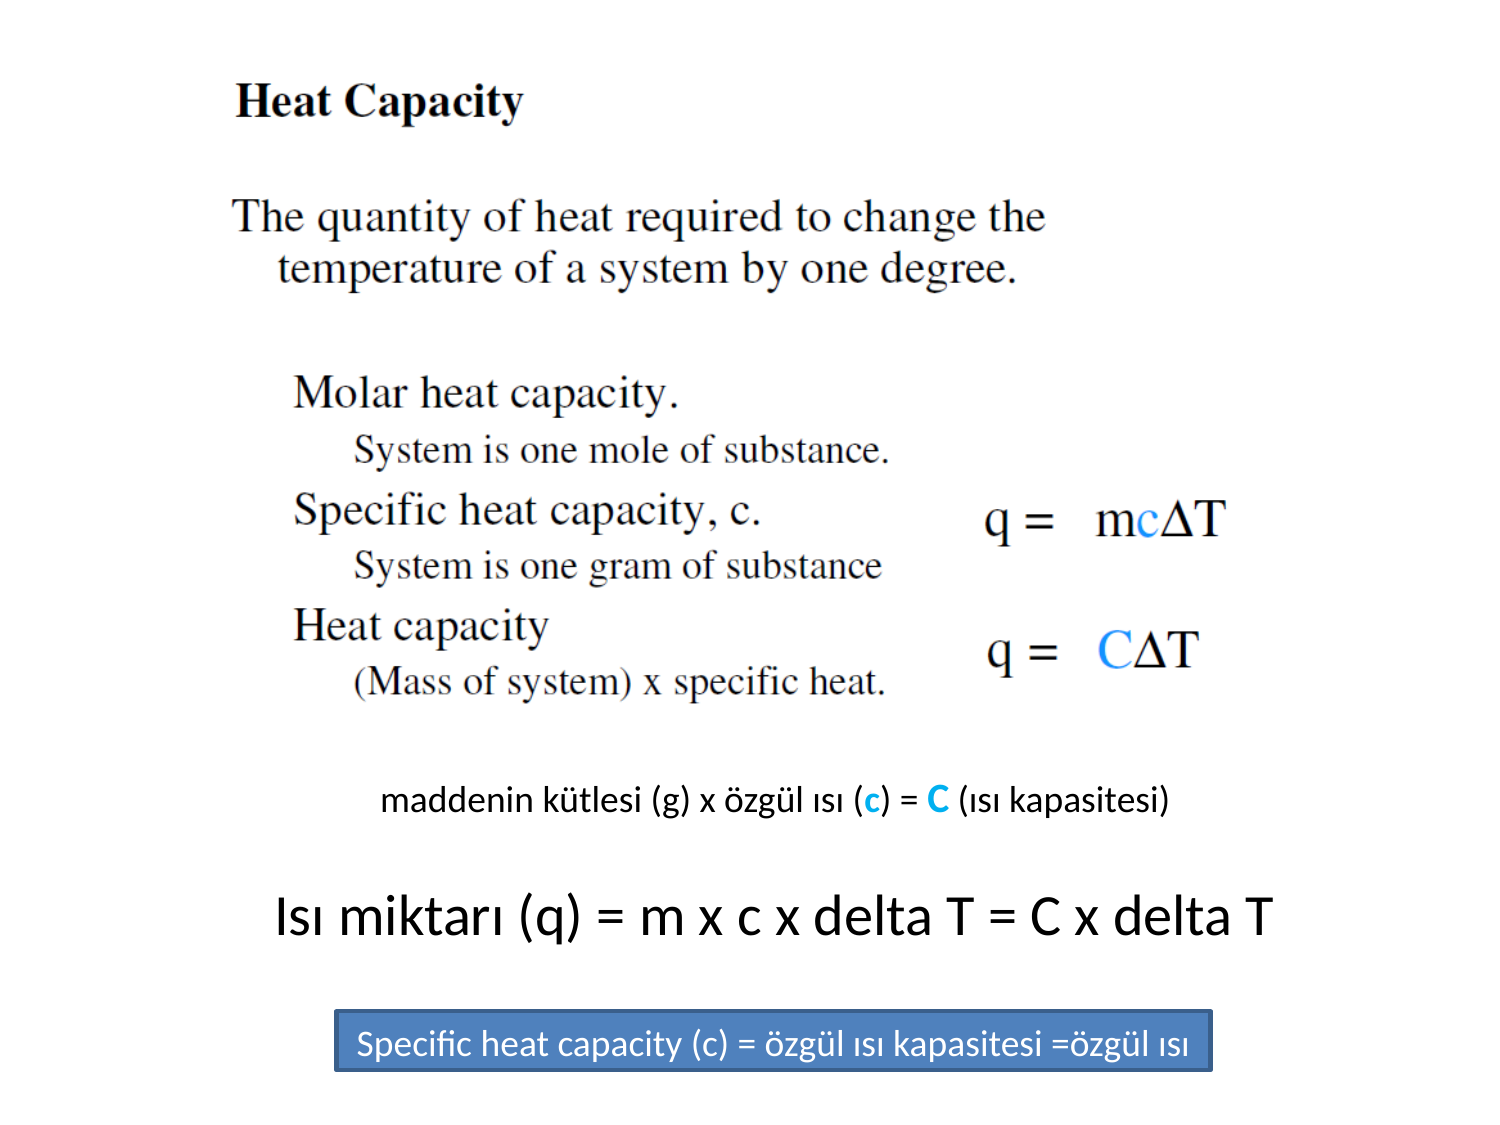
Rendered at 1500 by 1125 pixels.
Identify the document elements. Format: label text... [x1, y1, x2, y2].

text_box maddenin kütlesi (g) x özgül ısı (c) = C (ısı kapasitesi) [365, 772, 1194, 829]
text_box [334, 1009, 1213, 1072]
text_box Isı miktarı (q) = m x c x delta T = C x delta T [259, 869, 1304, 955]
text_box Specific heat capacity (c) = özgül ısı kapasitesi =özgül ısı [341, 1011, 1206, 1072]
picture [229, 54, 1294, 764]
